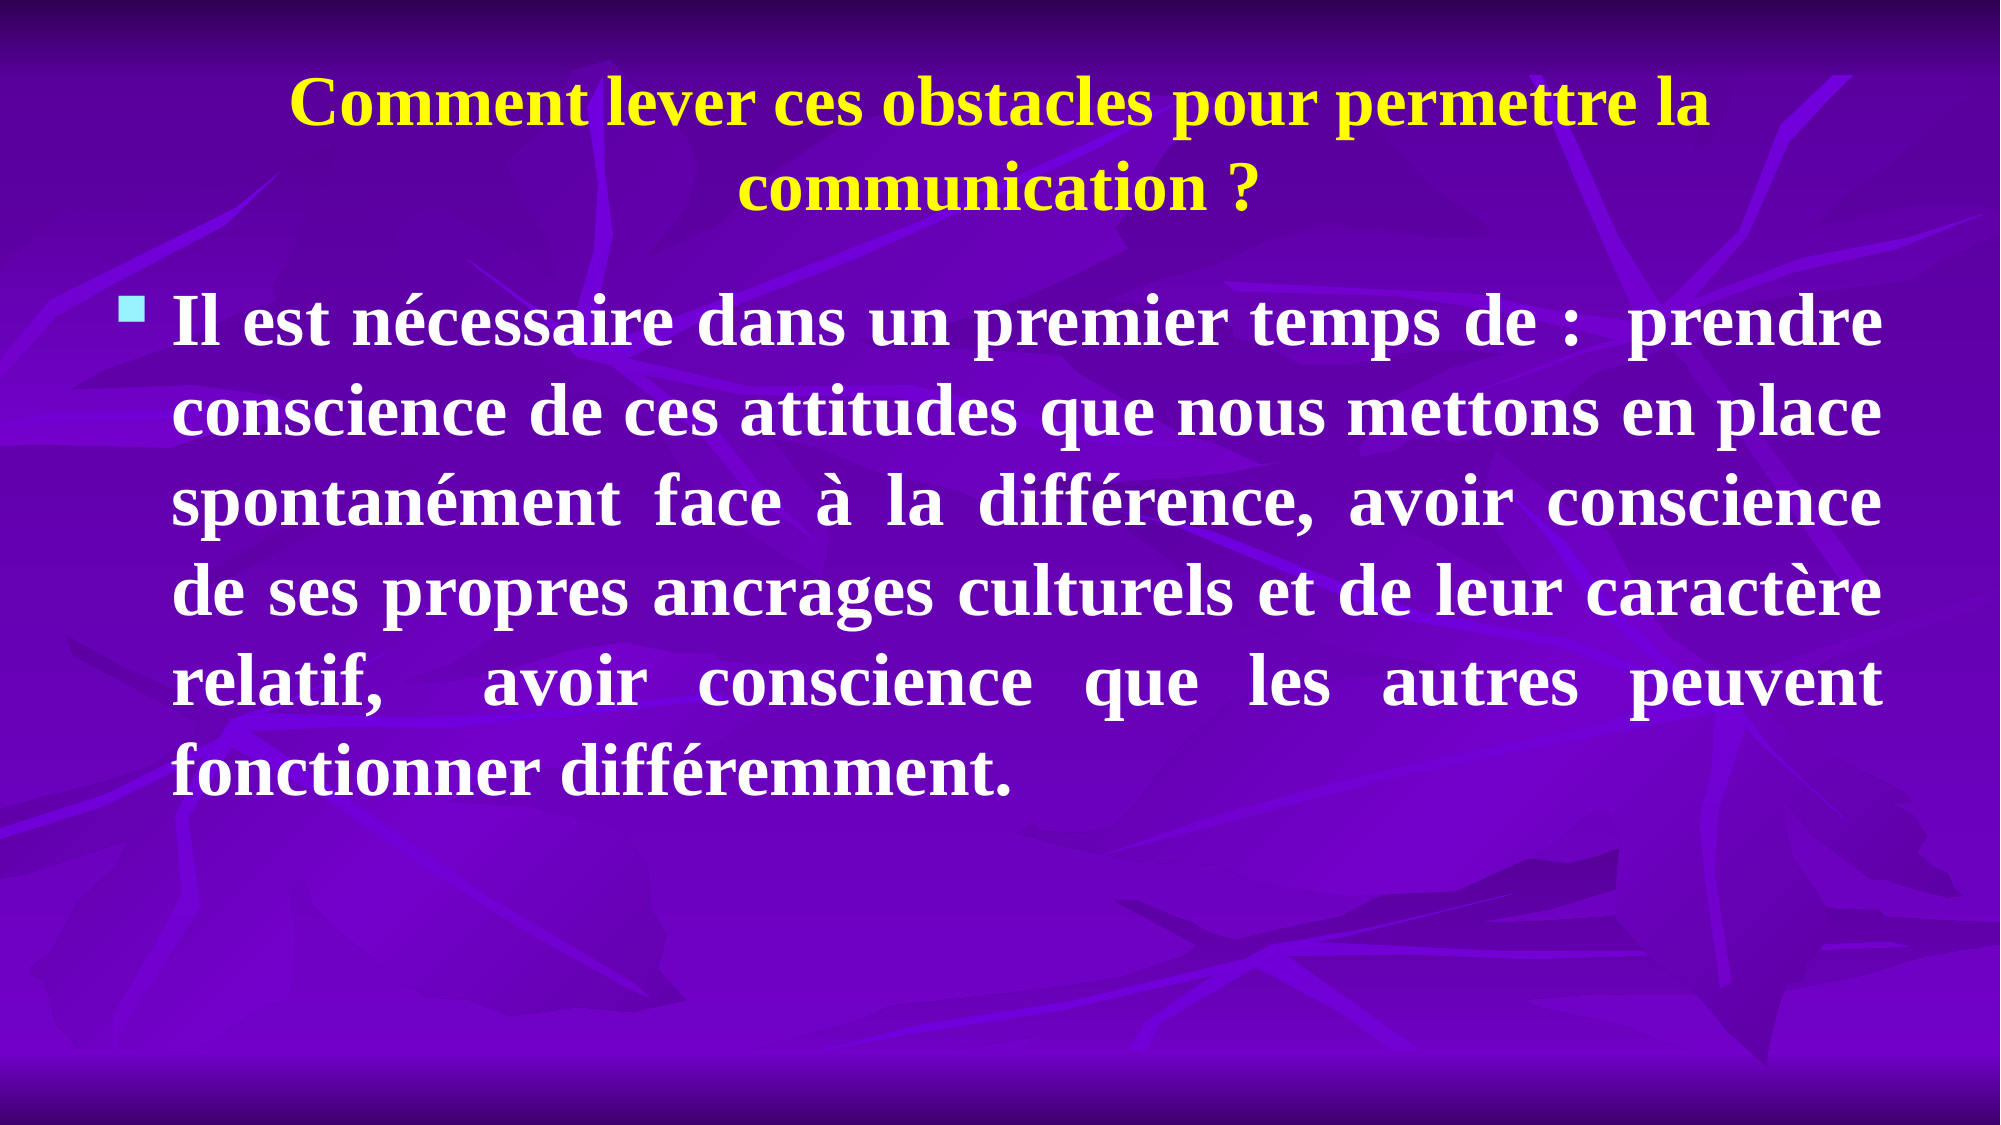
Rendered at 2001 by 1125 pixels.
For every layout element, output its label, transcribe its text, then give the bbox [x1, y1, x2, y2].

list Il est nécessaire dans un premier temps de : prendre conscience de ces attitudes que nous mettons en place spontanément face à la différence, avoir conscience de ses propres ancrages culturels et de leur caractère relatif, avoir conscience que les autres peuvent fonctionner différemment. [99, 262, 1901, 1006]
title Comment lever ces obstacles pour permettre la communication ? [99, 45, 1901, 234]
